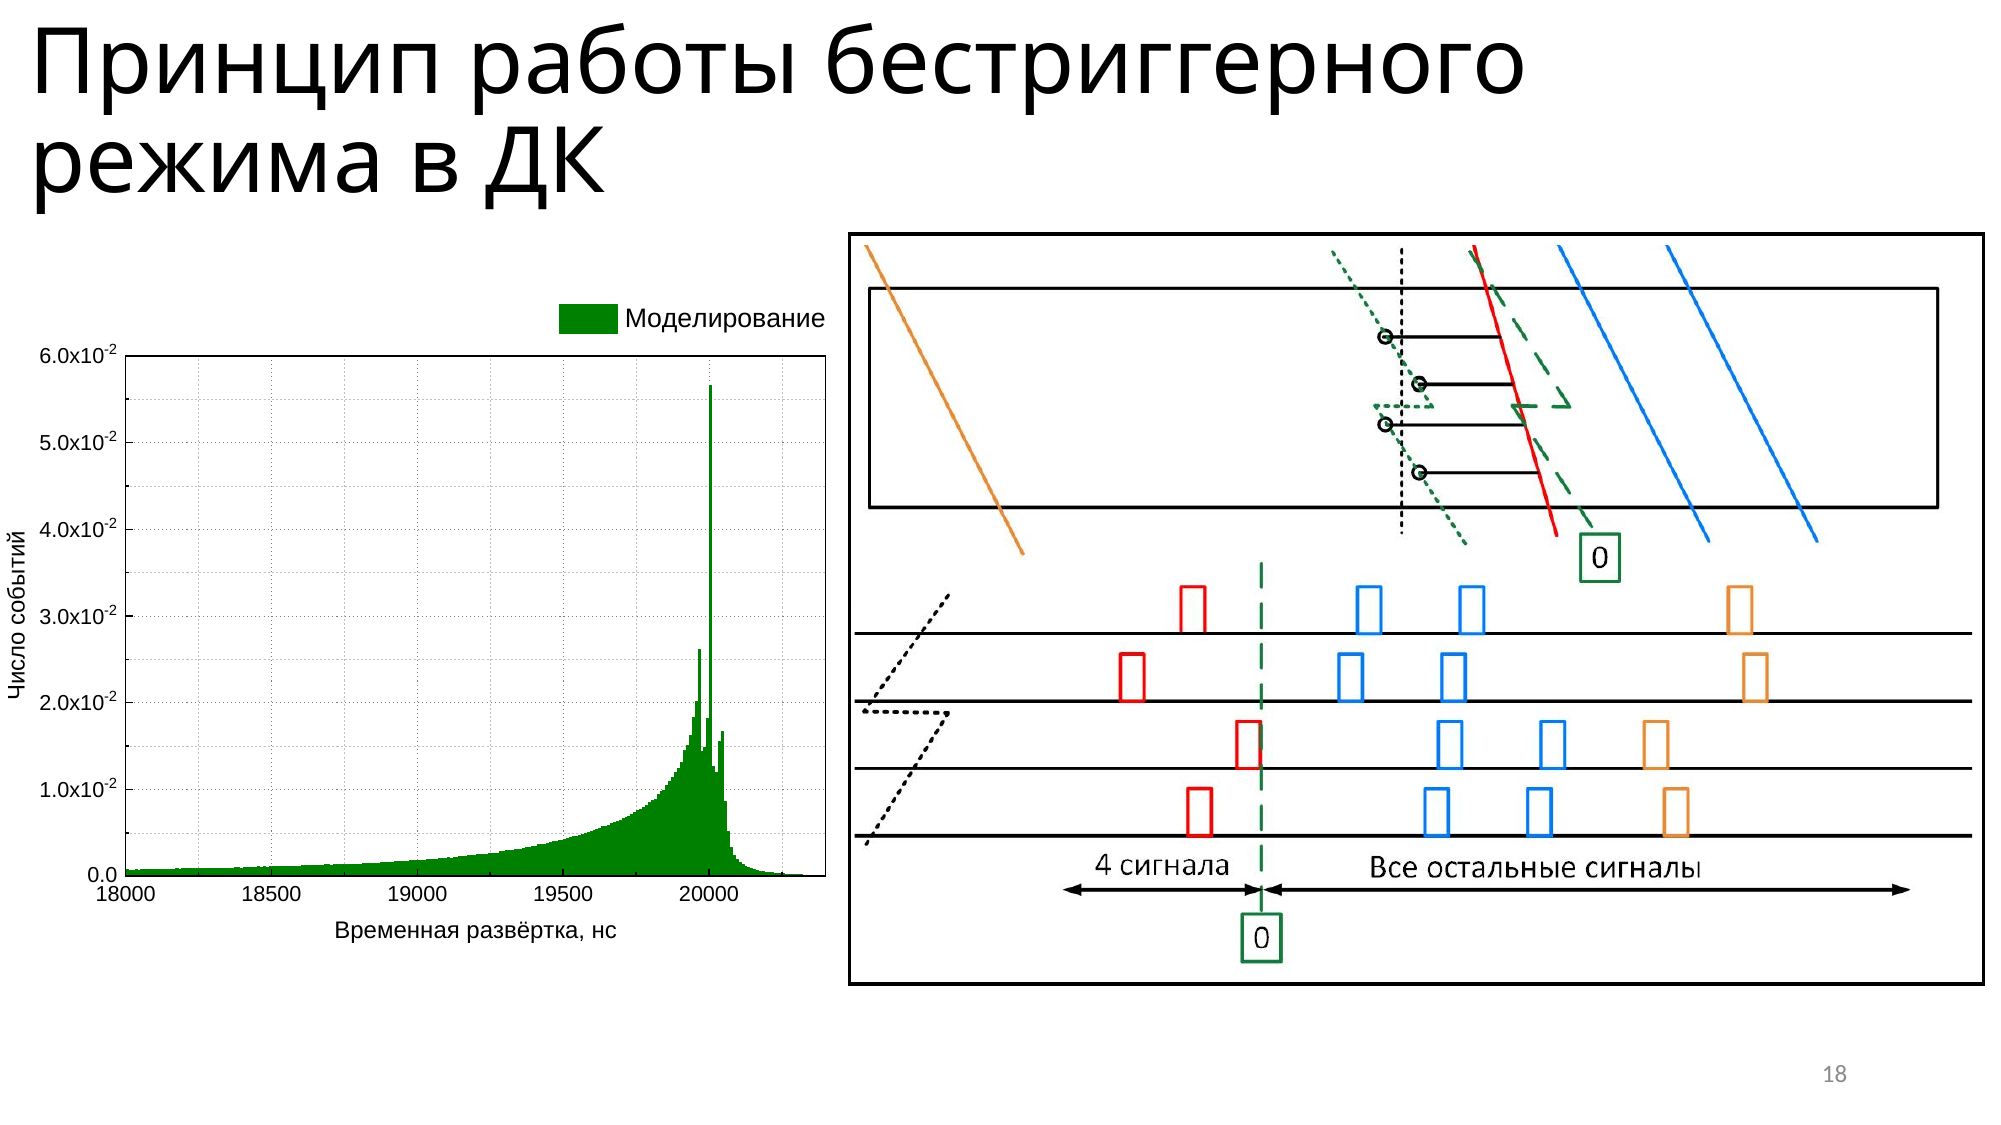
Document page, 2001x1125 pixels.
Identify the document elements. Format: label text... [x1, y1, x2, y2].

text_box [848, 233, 1985, 985]
title Принцип работы бестриггерного режима в ДК [14, 31, 1841, 196]
picture [854, 245, 1973, 978]
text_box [0, 273, 888, 985]
slide_number 18 [1412, 1042, 1863, 1103]
